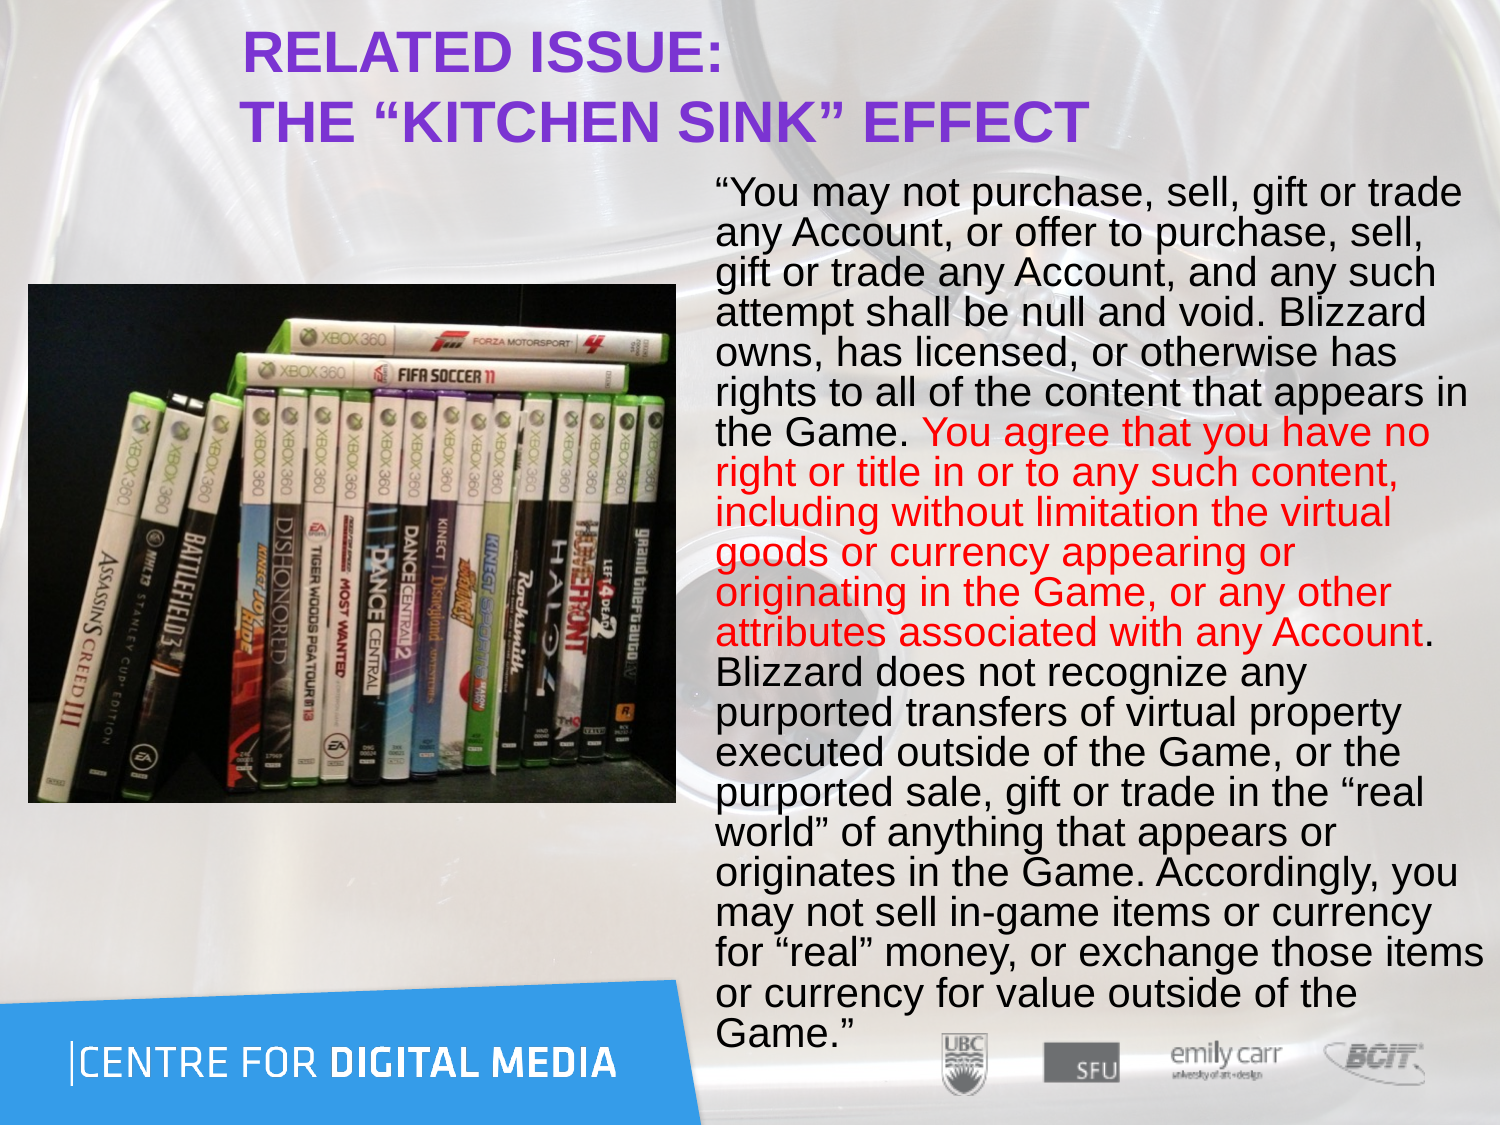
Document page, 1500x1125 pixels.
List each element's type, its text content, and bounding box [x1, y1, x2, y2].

title Related Issue: The “kitchen sink” effect [0, 0, 1500, 168]
list “You may not purchase, sell, gift or trade any Account, or offer to purchase, sell, gift or trade any Account, and any such attempt shall be null and void. Blizzard owns, has licensed, or otherwise has rights to all of the content that appears in the Game. You agree that you have no right or title in or to any such content, including without limitation the virtual goods or currency appearing or originating in the Game, or any other attributes associated with any Account. Blizzard does not recognize any purported transfers of virtual property executed outside of the Game, or the purported sale, gift or trade in the “real world” of anything that appears or originates in the Game. Accordingly, you may not sell in-game items or currency for “real” money, or exchange those items or currency for value outside of the Game.” [702, 161, 1500, 1125]
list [28, 282, 676, 803]
